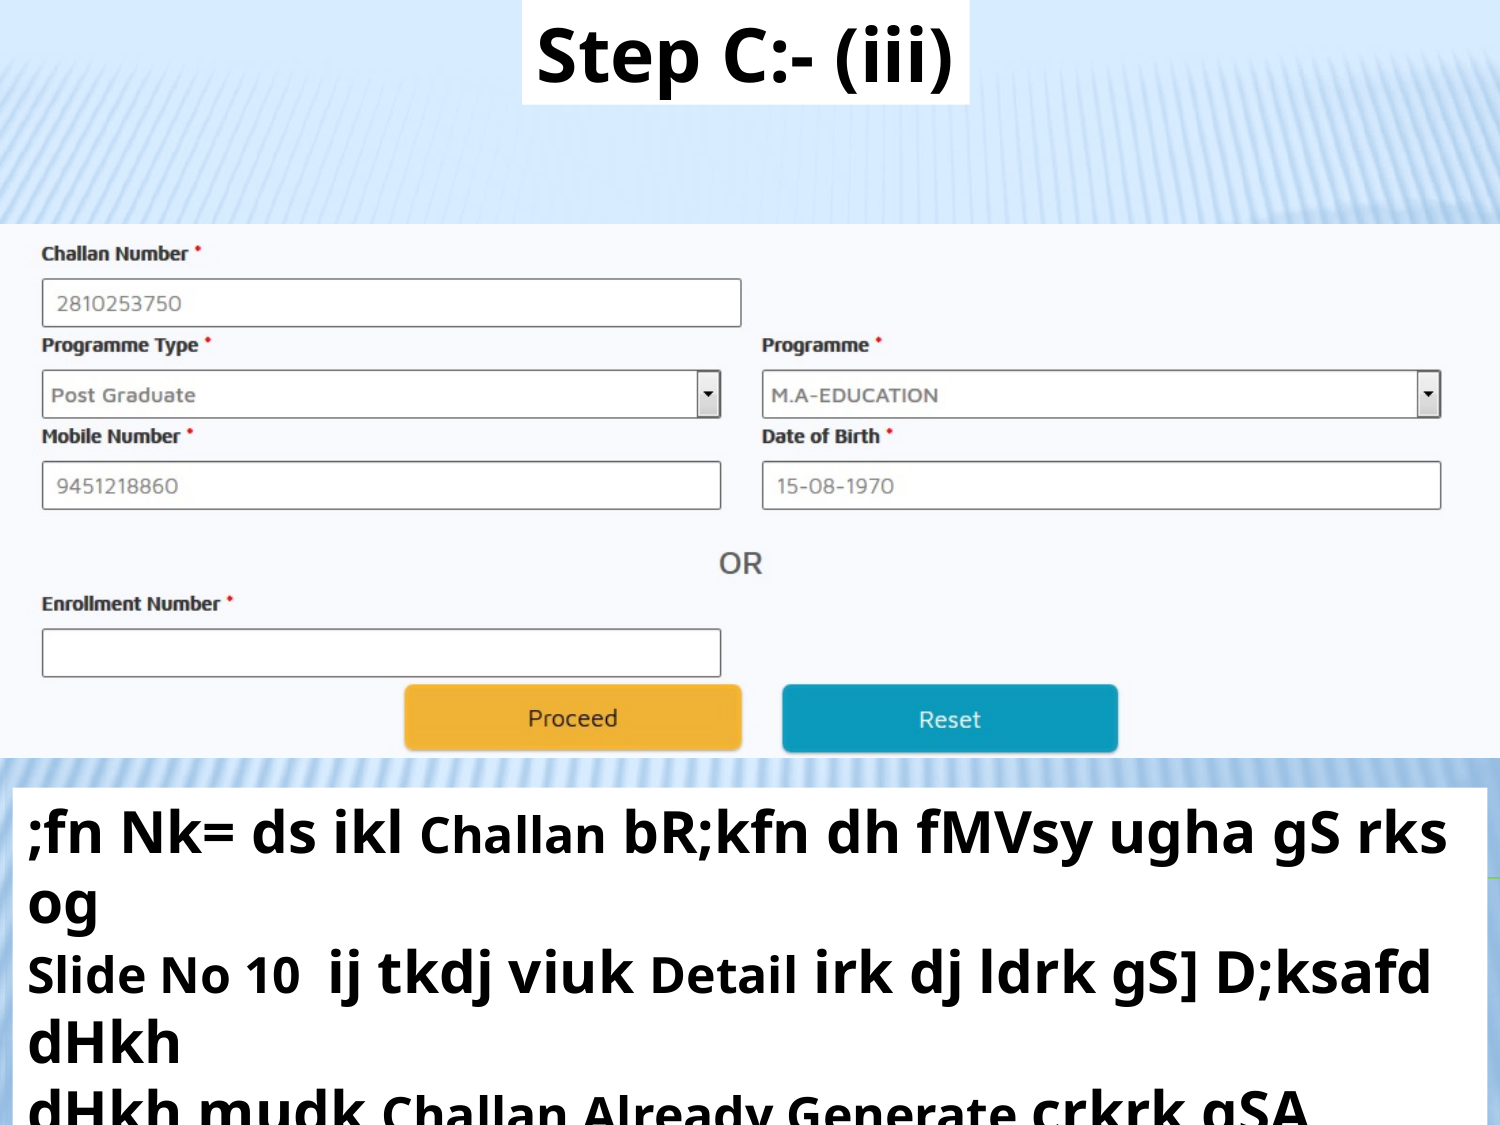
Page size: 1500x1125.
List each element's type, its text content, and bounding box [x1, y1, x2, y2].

picture [0, 224, 1500, 758]
text_box Step C:- (iii) [522, 0, 970, 105]
text_box ;fn Nk= ds ikl Challan bR;kfn dh fMVsy ugha gS rks og Slide No 10 ij tkdj viuk Detail irk dj ldrk gS] D;ksafd dHkh dHkh mudk Challan Already Generate crkrk gSA [12, 787, 1488, 1125]
